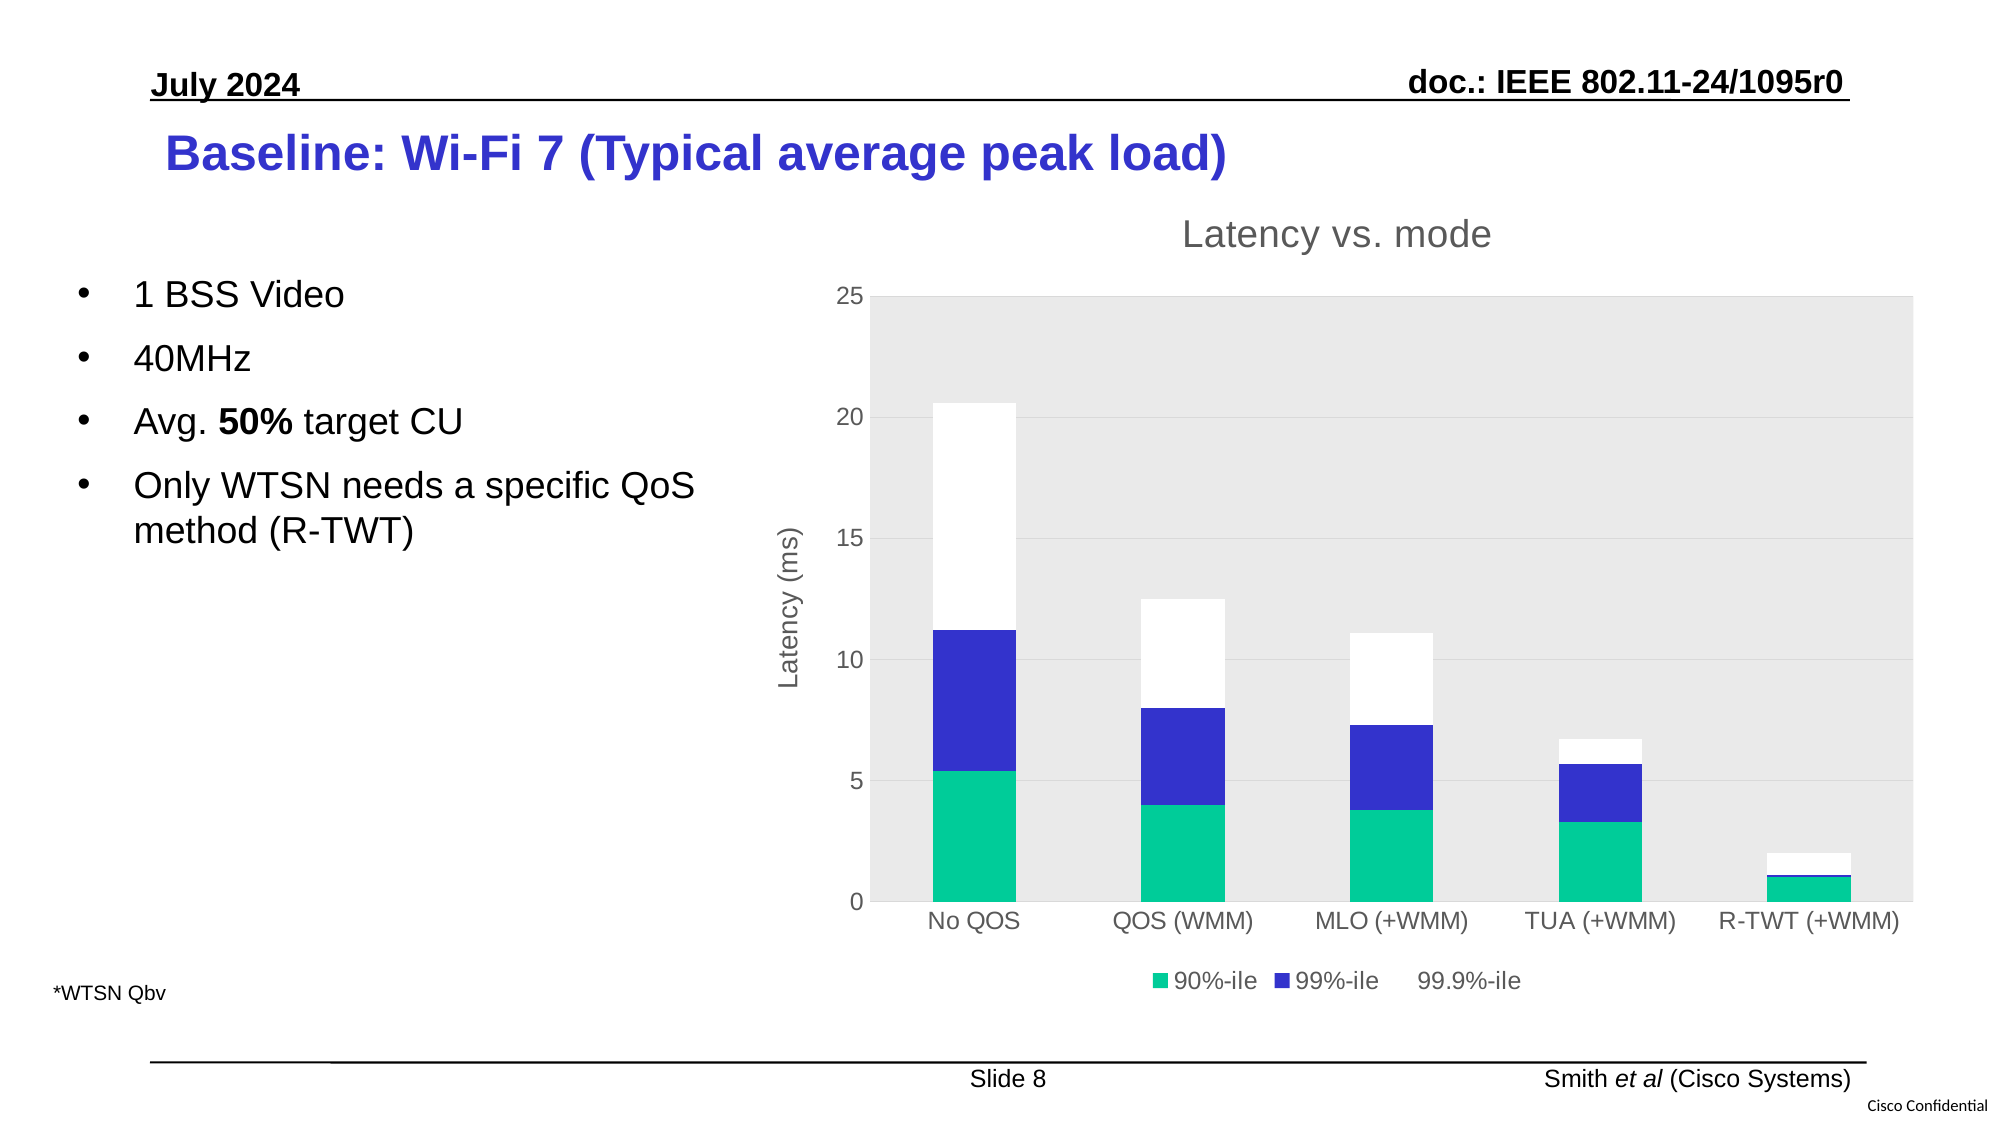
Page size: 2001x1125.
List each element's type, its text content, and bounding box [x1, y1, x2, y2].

slide_number Slide 8 [961, 1061, 1056, 1093]
title Baseline: Wi-Fi 7 (Typical average peak load) [150, 112, 1850, 213]
text_box *WTSN Qbv [38, 972, 193, 1012]
footer Smith et al (Cisco Systems) [1233, 1062, 1867, 1093]
text_box 1 BSS Video 40MHz Avg. 50% target CU Only WTSN needs a specific QoS method (R-TWT) [62, 262, 732, 863]
chart [737, 174, 1938, 1001]
